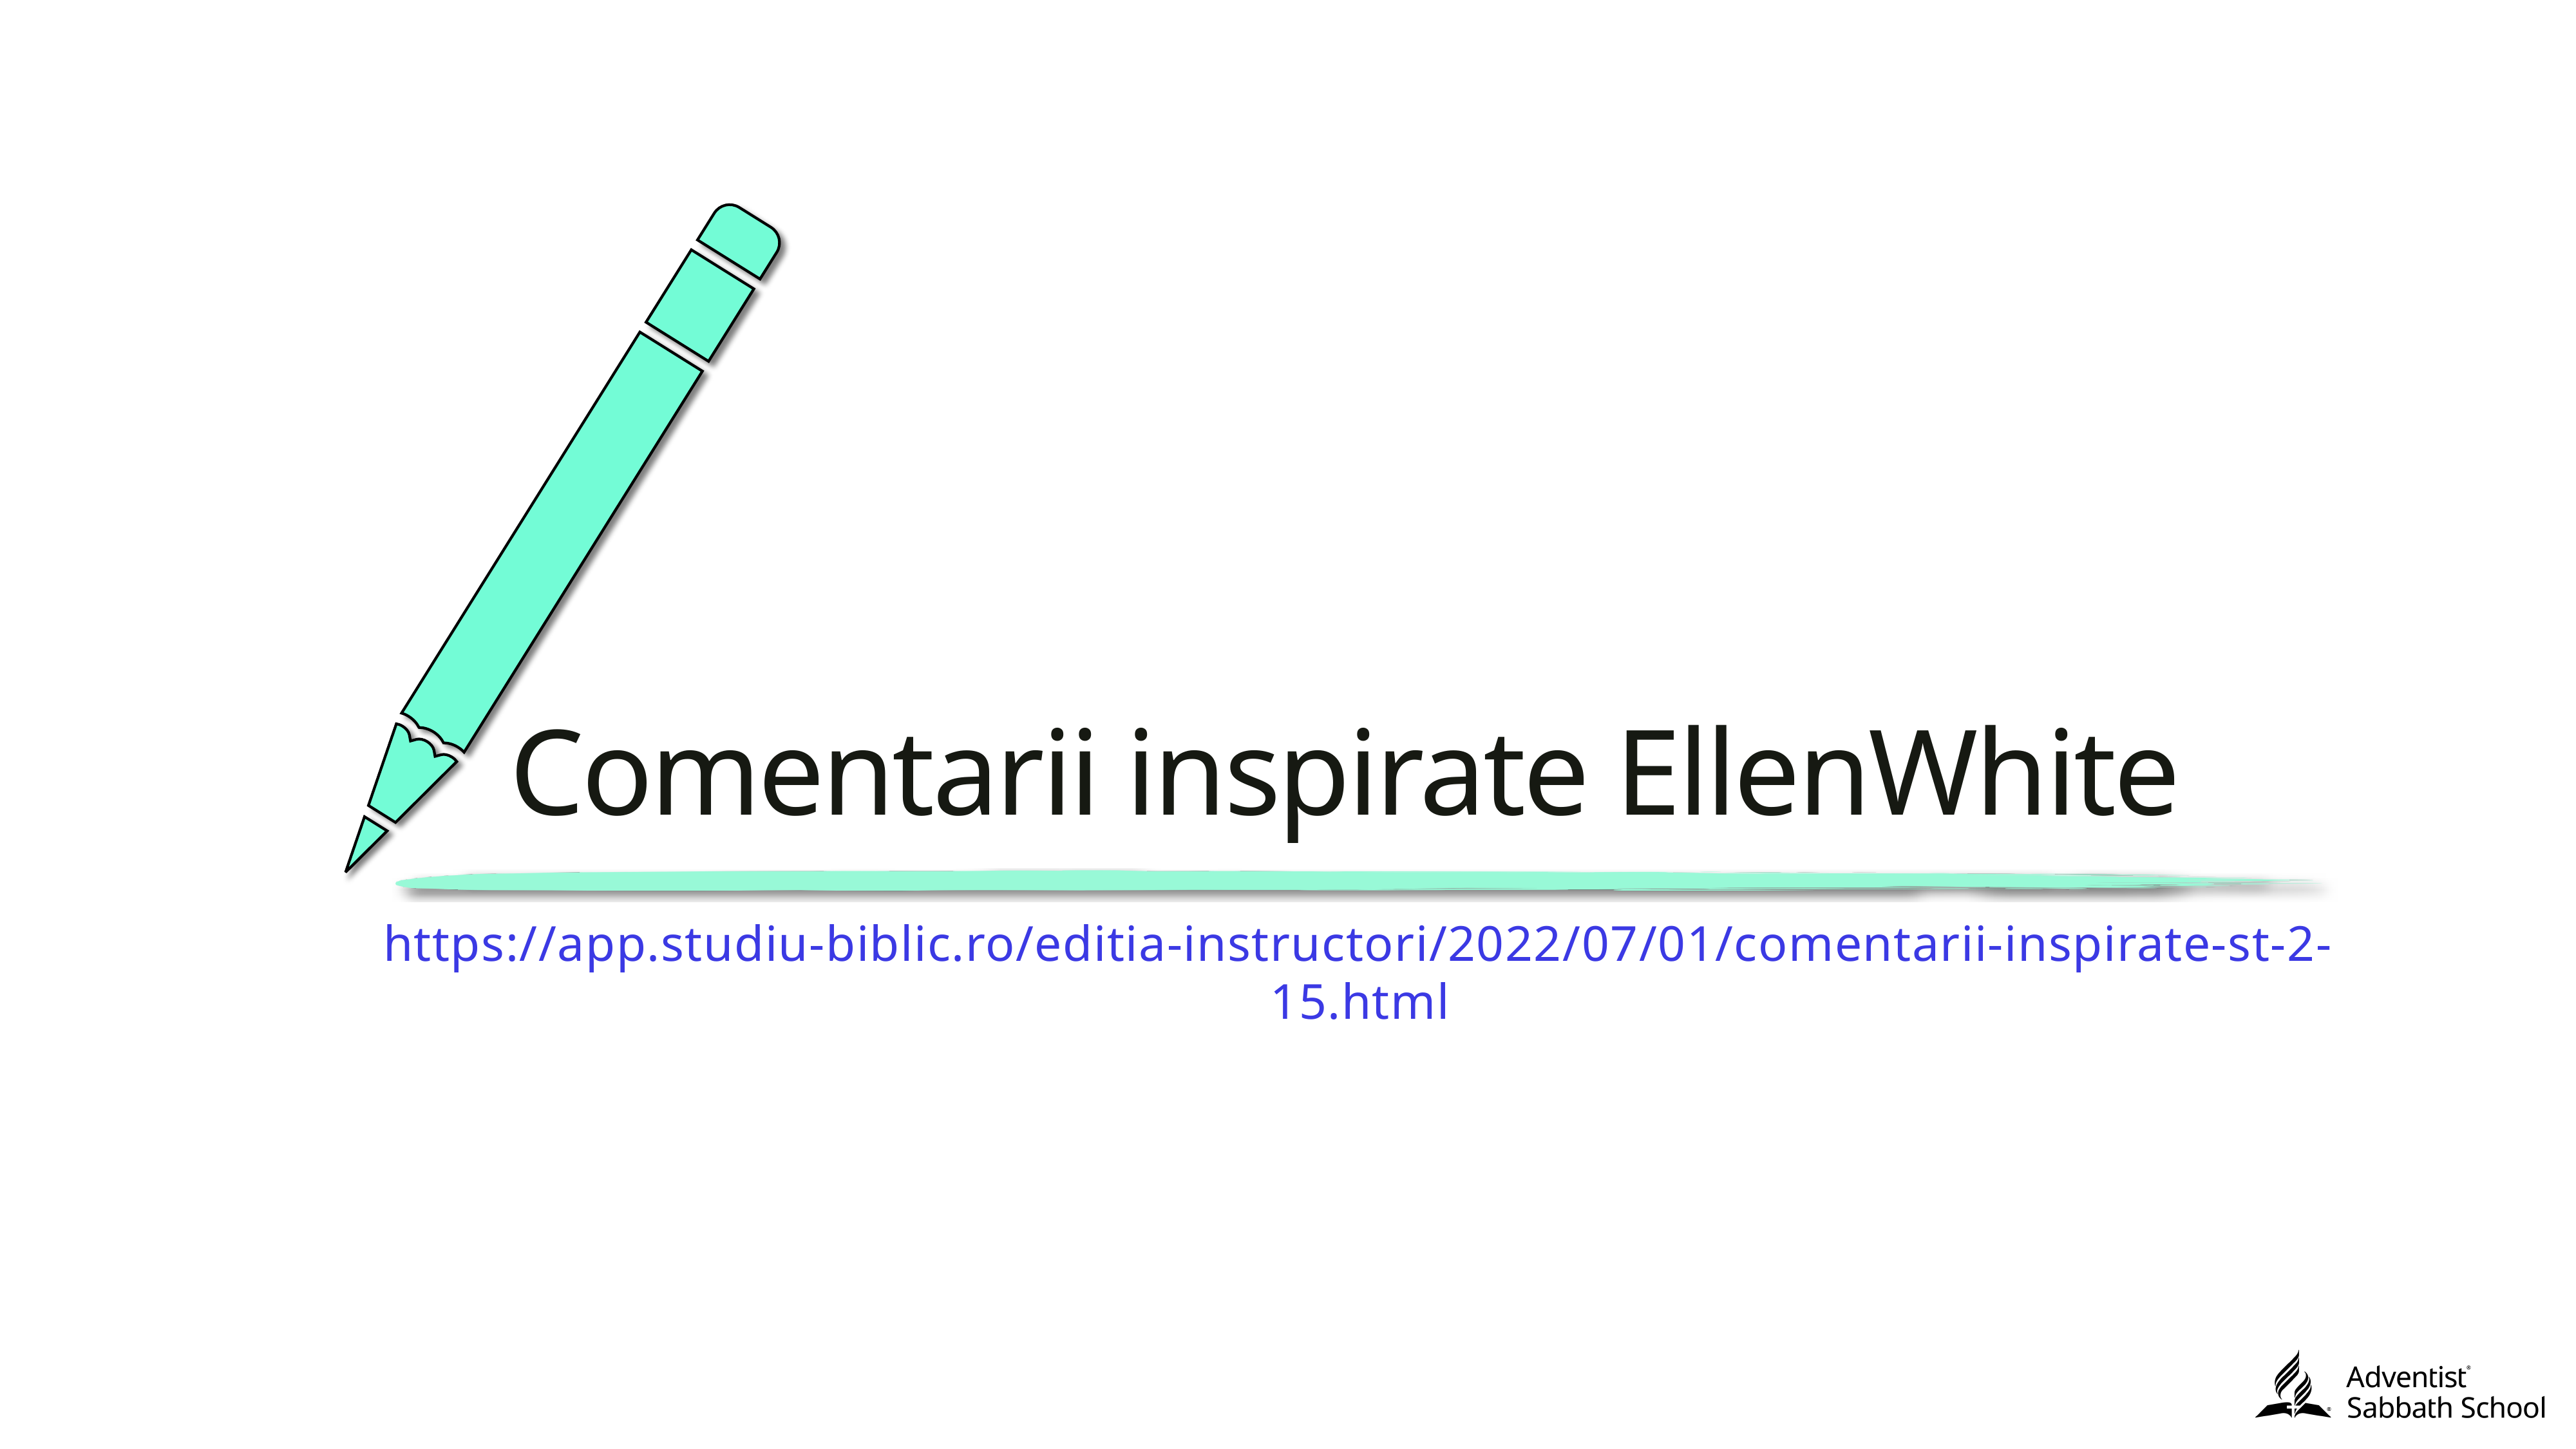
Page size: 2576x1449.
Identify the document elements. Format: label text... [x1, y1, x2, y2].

text_box [646, 249, 754, 362]
text_box [697, 204, 780, 279]
text_box [401, 332, 703, 753]
text_box https://app.studiu-biblic.ro/editia-instructori/2022/07/01/comentarii-inspirate-st-2-15.html [352, 907, 2369, 1034]
list Comentarii inspirate EllenWhite [466, 598, 2225, 867]
text_box [368, 723, 457, 823]
picture [359, 869, 2369, 893]
text_box [345, 817, 388, 873]
list Comentarii inspirate EllenWhite [466, 902, 2225, 907]
picture [2255, 1349, 2546, 1430]
